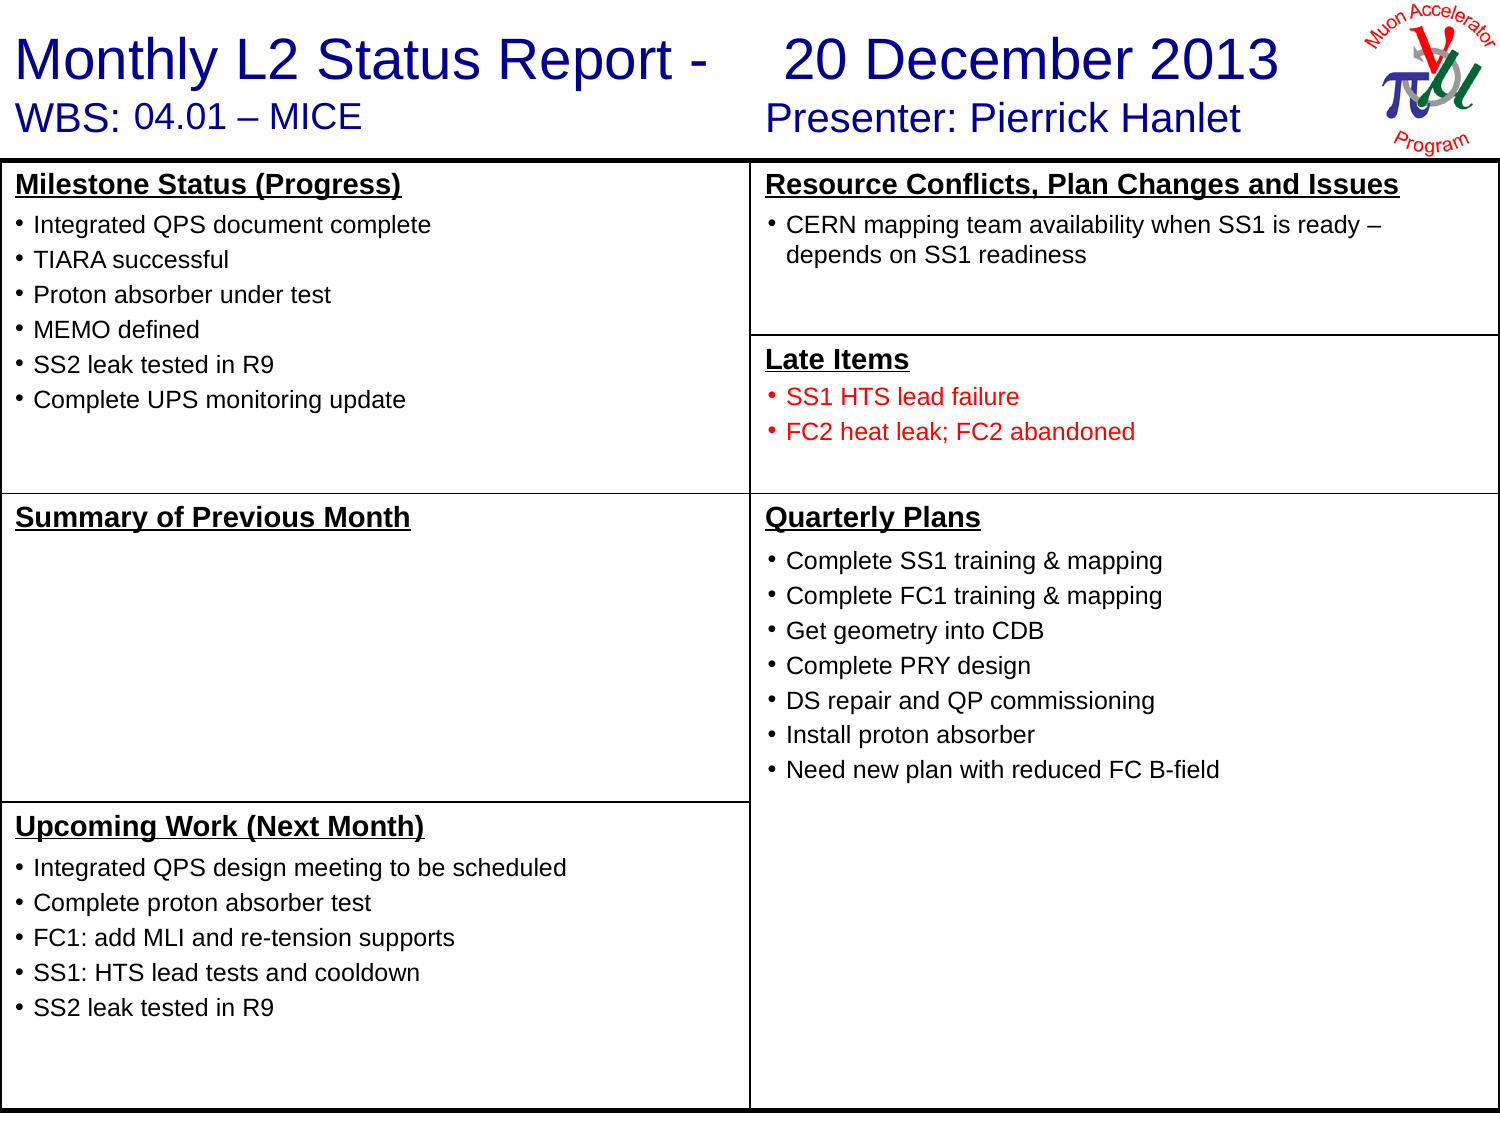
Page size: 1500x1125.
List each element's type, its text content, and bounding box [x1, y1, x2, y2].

list 20 December 2013 [768, 19, 1364, 93]
list SS1 HTS lead failure FC2 heat leak; FC2 abandoned [752, 372, 1500, 493]
list CERN mapping team availability when SS1 is ready – depends on SS1 readiness [752, 200, 1500, 334]
list Pierrick Hanlet [954, 92, 1364, 139]
list Integrated QPS document complete TIARA successful Proton absorber under test MEMO defined SS2 leak tested in R9 Complete UPS monitoring update [0, 200, 748, 493]
list Integrated QPS design meeting to be scheduled Complete proton absorber test FC1: add MLI and re-tension supports SS1: HTS lead tests and cooldown SS2 leak tested in R9 [0, 844, 748, 1108]
list 04.01 – MICE [118, 95, 748, 135]
list Complete SS1 training & mapping Complete FC1 training & mapping Get geometry into CDB Complete PRY design DS repair and QP commissioning Install proton absorber Need new plan with reduced FC B-field [752, 536, 1500, 1112]
picture [1360, 0, 1500, 158]
